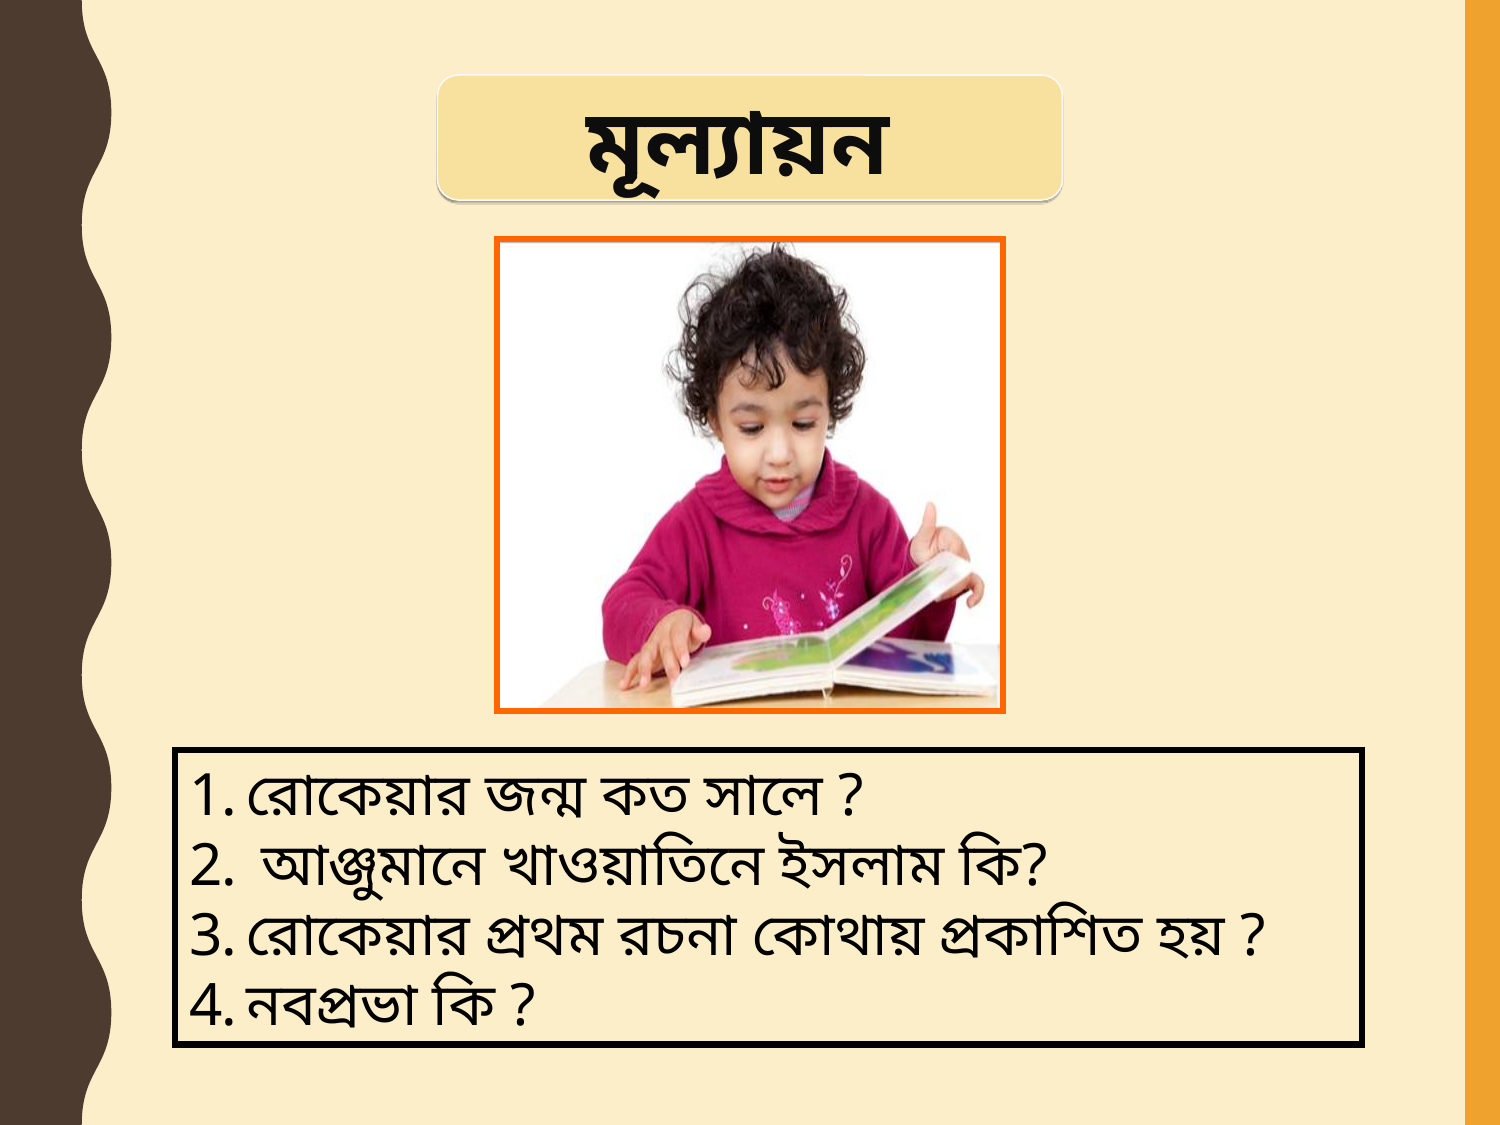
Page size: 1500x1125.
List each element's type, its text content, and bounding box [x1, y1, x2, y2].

text_box মূল্যায়ন [437, 74, 1063, 201]
picture [499, 242, 1001, 708]
text_box রোকেয়ার জন্ম কত সালে ? আঞ্জুমানে খাওয়াতিনে ইসলাম কি? রোকেয়ার প্রথম রচনা কোথায় প্রকাশিত হয় ? নবপ্রভা কি ? [174, 749, 1363, 1045]
